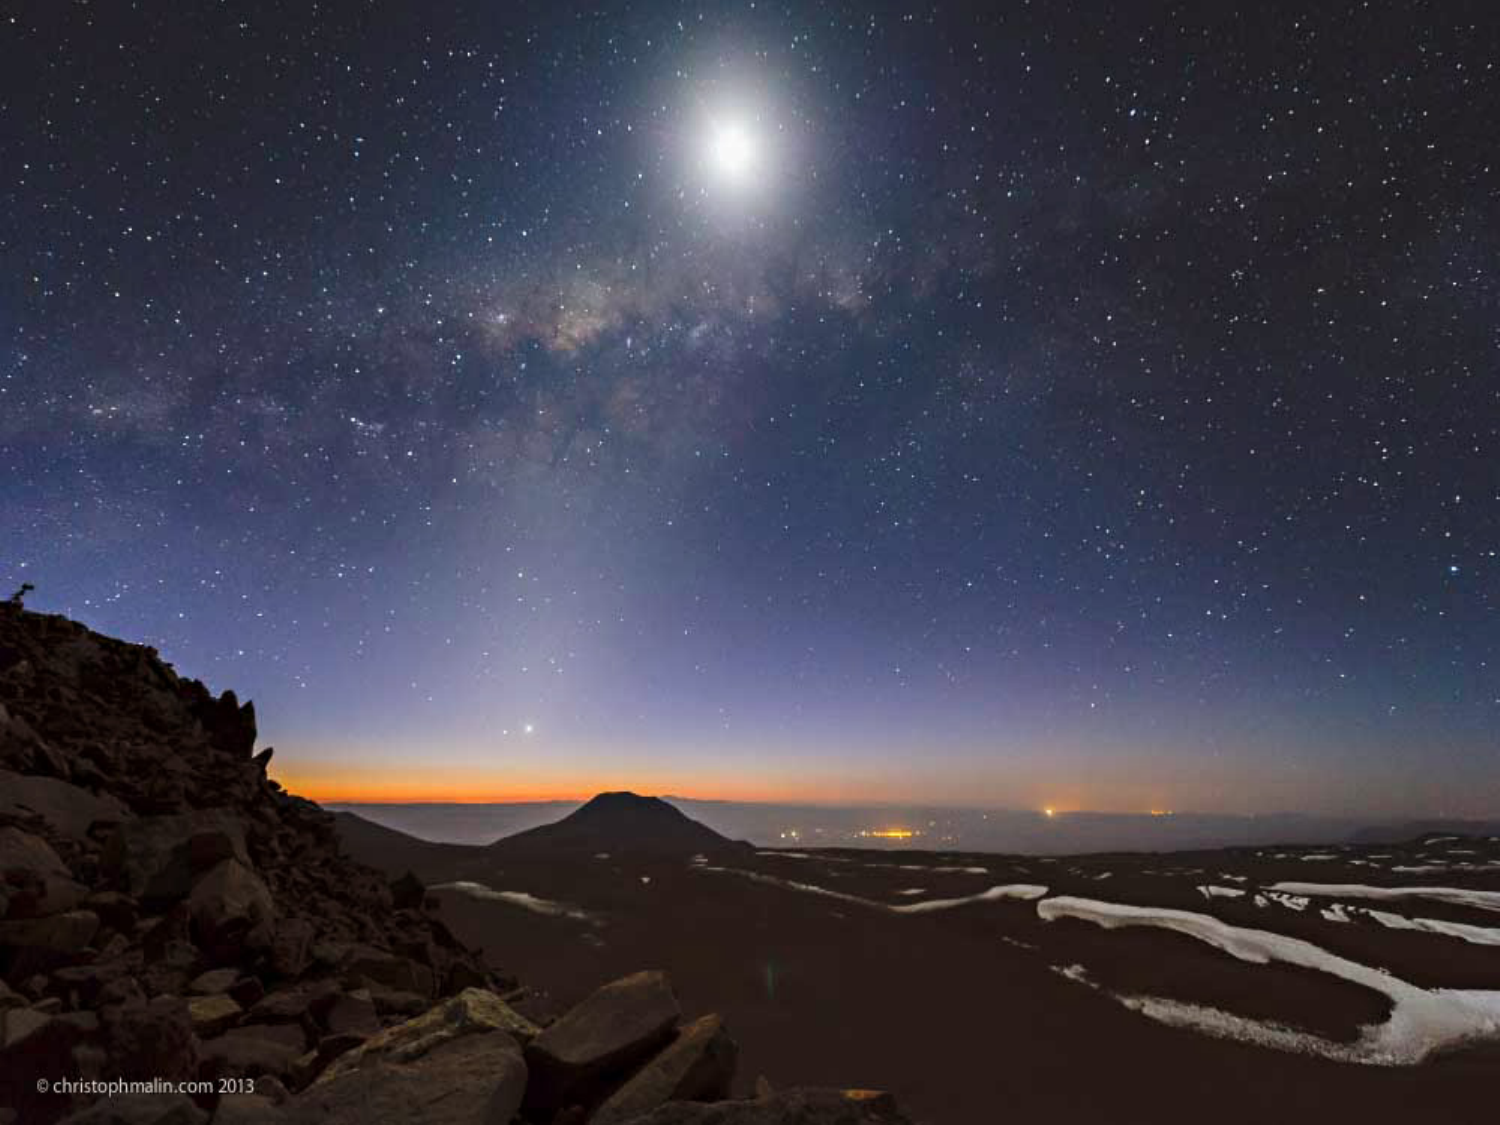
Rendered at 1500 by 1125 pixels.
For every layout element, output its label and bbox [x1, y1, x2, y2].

list [0, 0, 1500, 1125]
